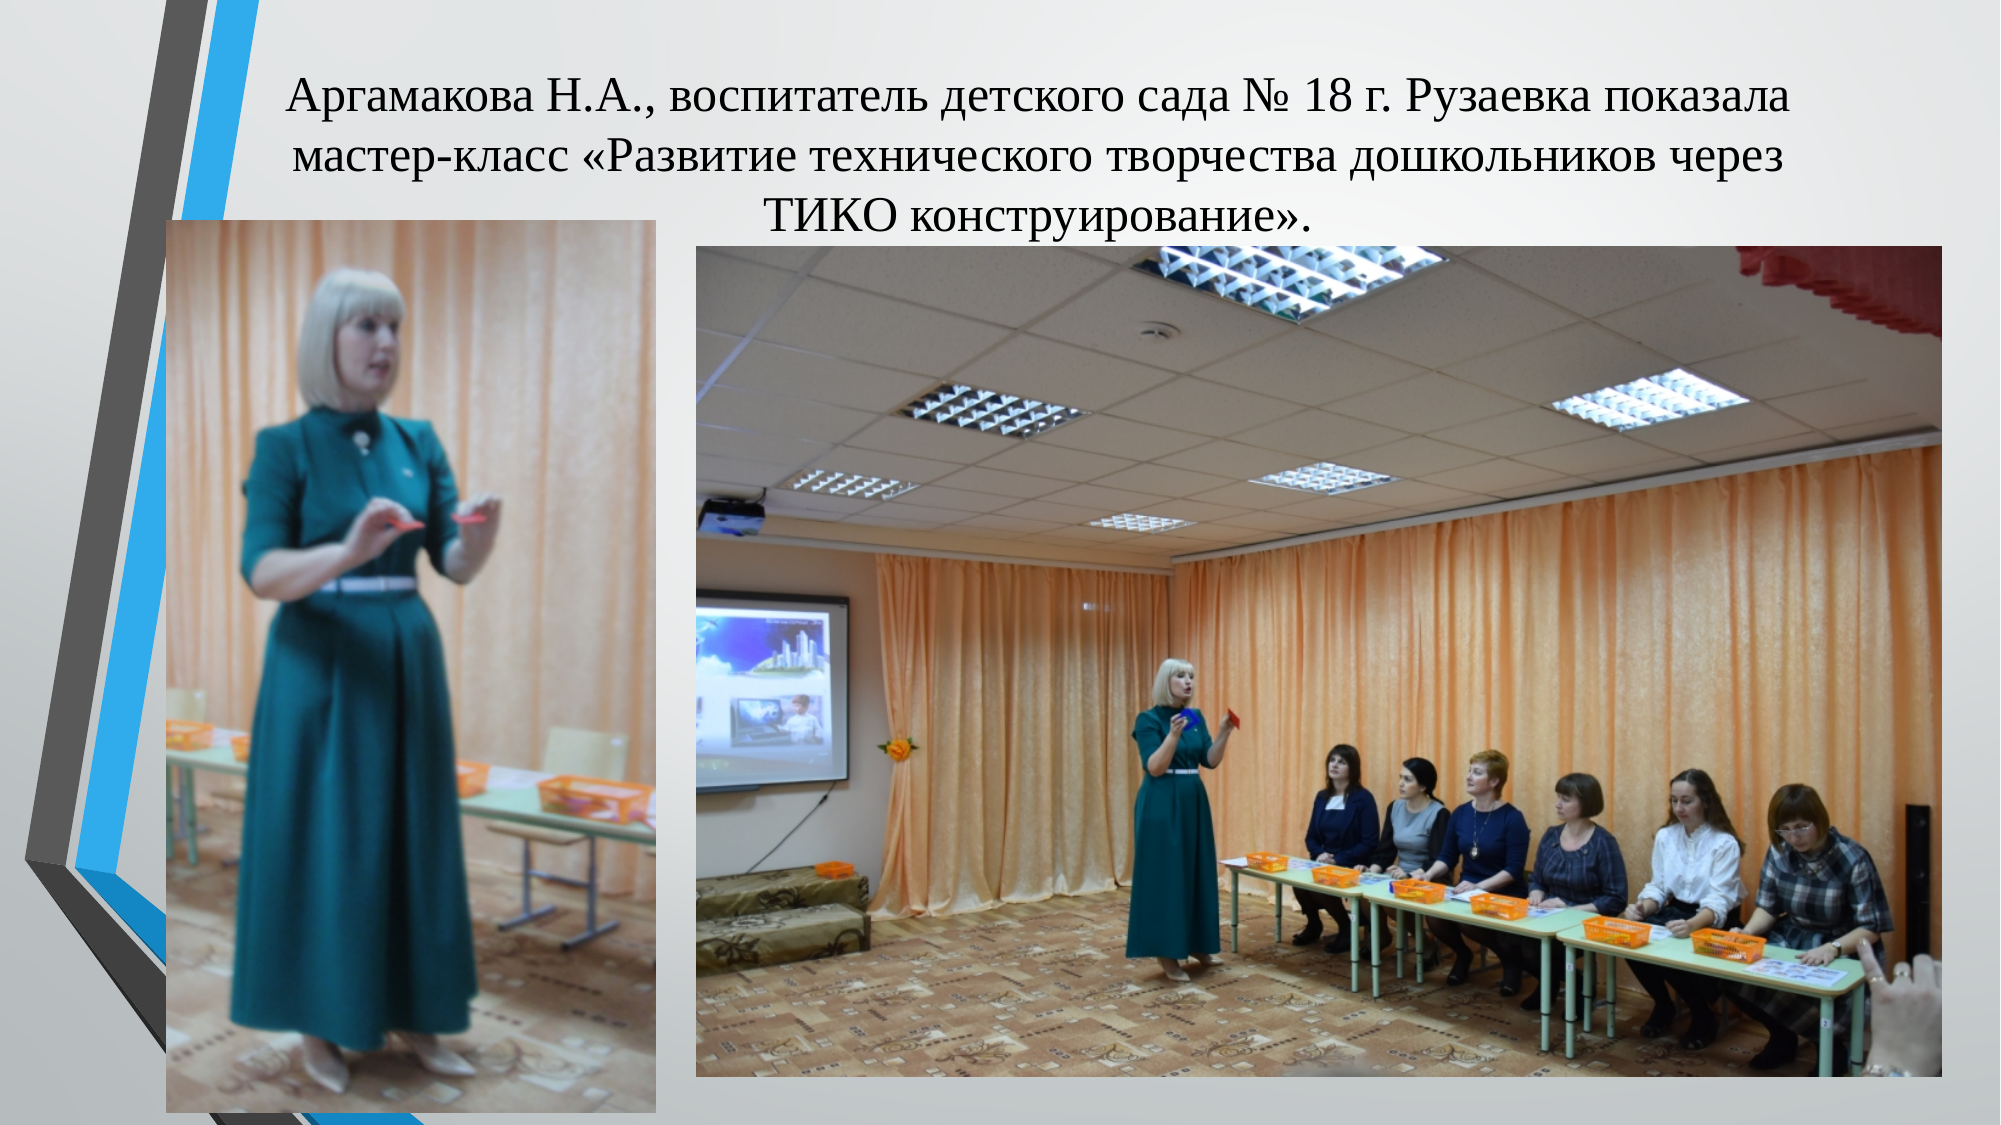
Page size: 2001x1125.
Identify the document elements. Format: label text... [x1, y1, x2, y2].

picture [165, 220, 656, 1113]
picture [696, 246, 1942, 1078]
title Аргамакова Н.А., воспитатель детского сада № 18 г. Рузаевка показала мастер-класс «Развитие технического творчества дошкольников через ТИКО конструирование». [216, 37, 1861, 266]
